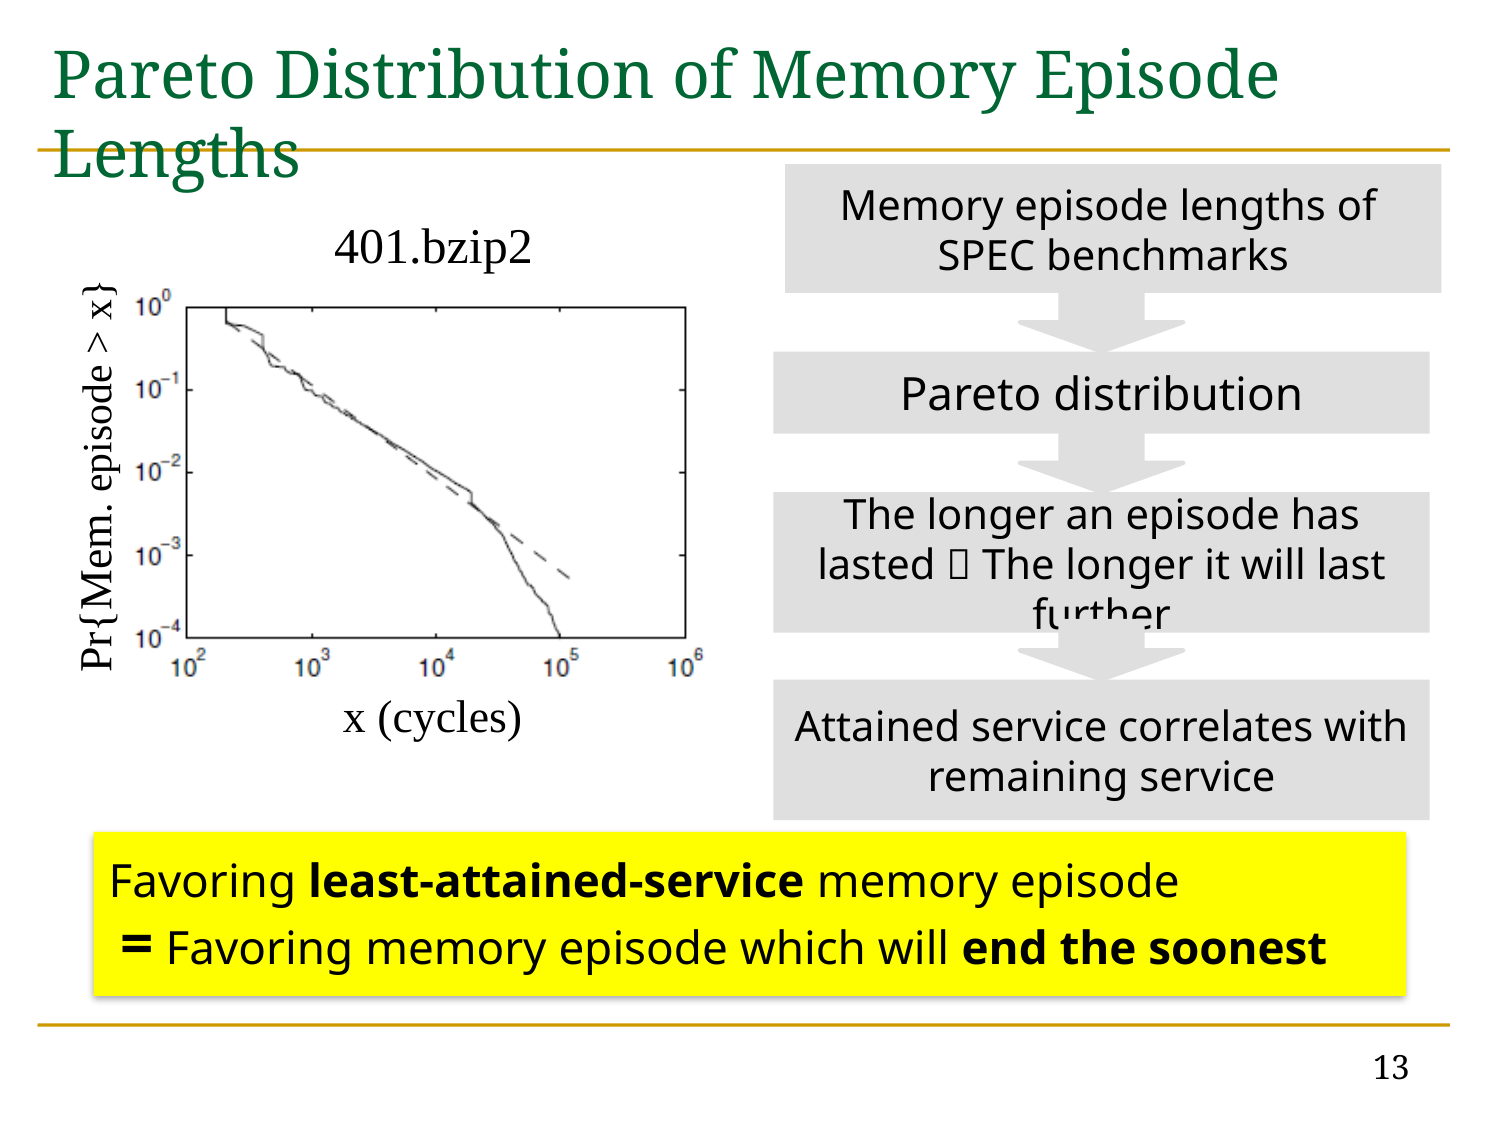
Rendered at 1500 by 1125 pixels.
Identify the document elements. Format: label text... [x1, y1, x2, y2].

text_box [1017, 618, 1186, 682]
text_box [1017, 431, 1186, 495]
text_box 401.bzip2 [292, 205, 575, 269]
text_box Memory episode lengths of SPEC benchmarks [783, 162, 1443, 295]
text_box Favoring least-attained-service memory episode = Favoring memory episode which will end the soonest [93, 831, 1407, 996]
text_box Attained service correlates with remaining service [771, 678, 1432, 822]
text_box x (cycles) [328, 737, 539, 749]
text_box The longer an episode has lasted  The longer it will last further [771, 490, 1432, 635]
title Pareto Distribution of Memory Episode Lengths [37, 24, 1451, 201]
text_box [1017, 295, 1186, 349]
slide_number 13 [1074, 1023, 1426, 1100]
text_box Pr{Mem. episode > x} [58, 247, 128, 705]
text_box Pareto distribution [771, 349, 1432, 436]
picture [81, 270, 719, 729]
